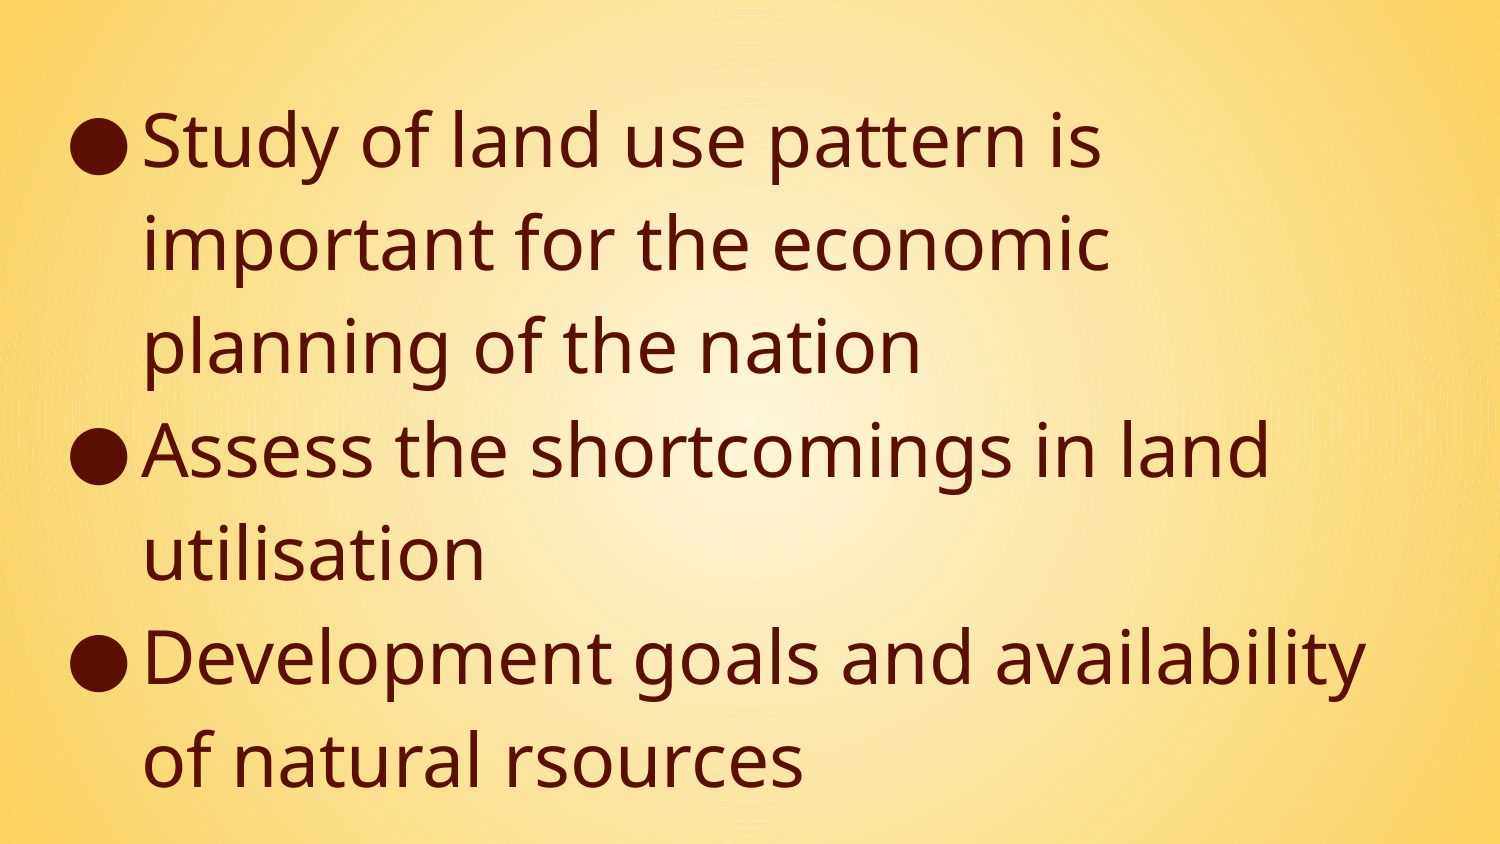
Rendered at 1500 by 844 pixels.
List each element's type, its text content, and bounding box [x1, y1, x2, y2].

list Study of land use pattern is important for the economic planning of the nation Assess the shortcomings in land utilisation Development goals and availability of natural rsources [51, 63, 1449, 750]
